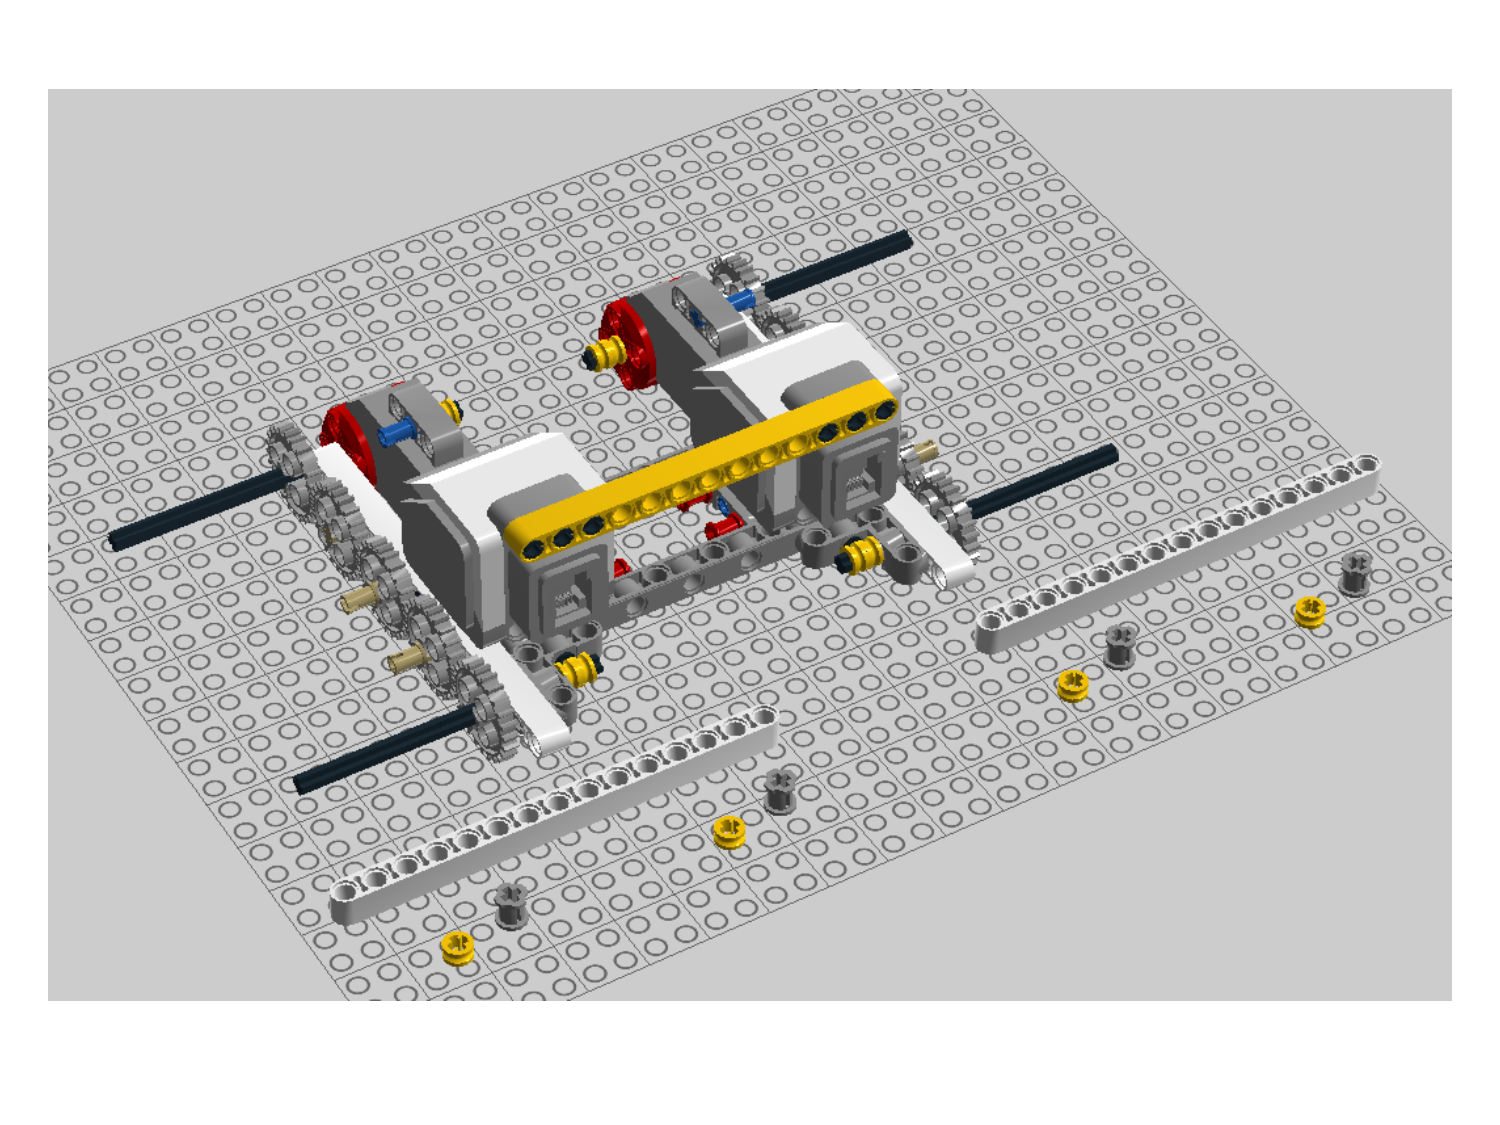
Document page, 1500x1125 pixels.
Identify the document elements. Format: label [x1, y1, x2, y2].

picture [47, 89, 1452, 1001]
